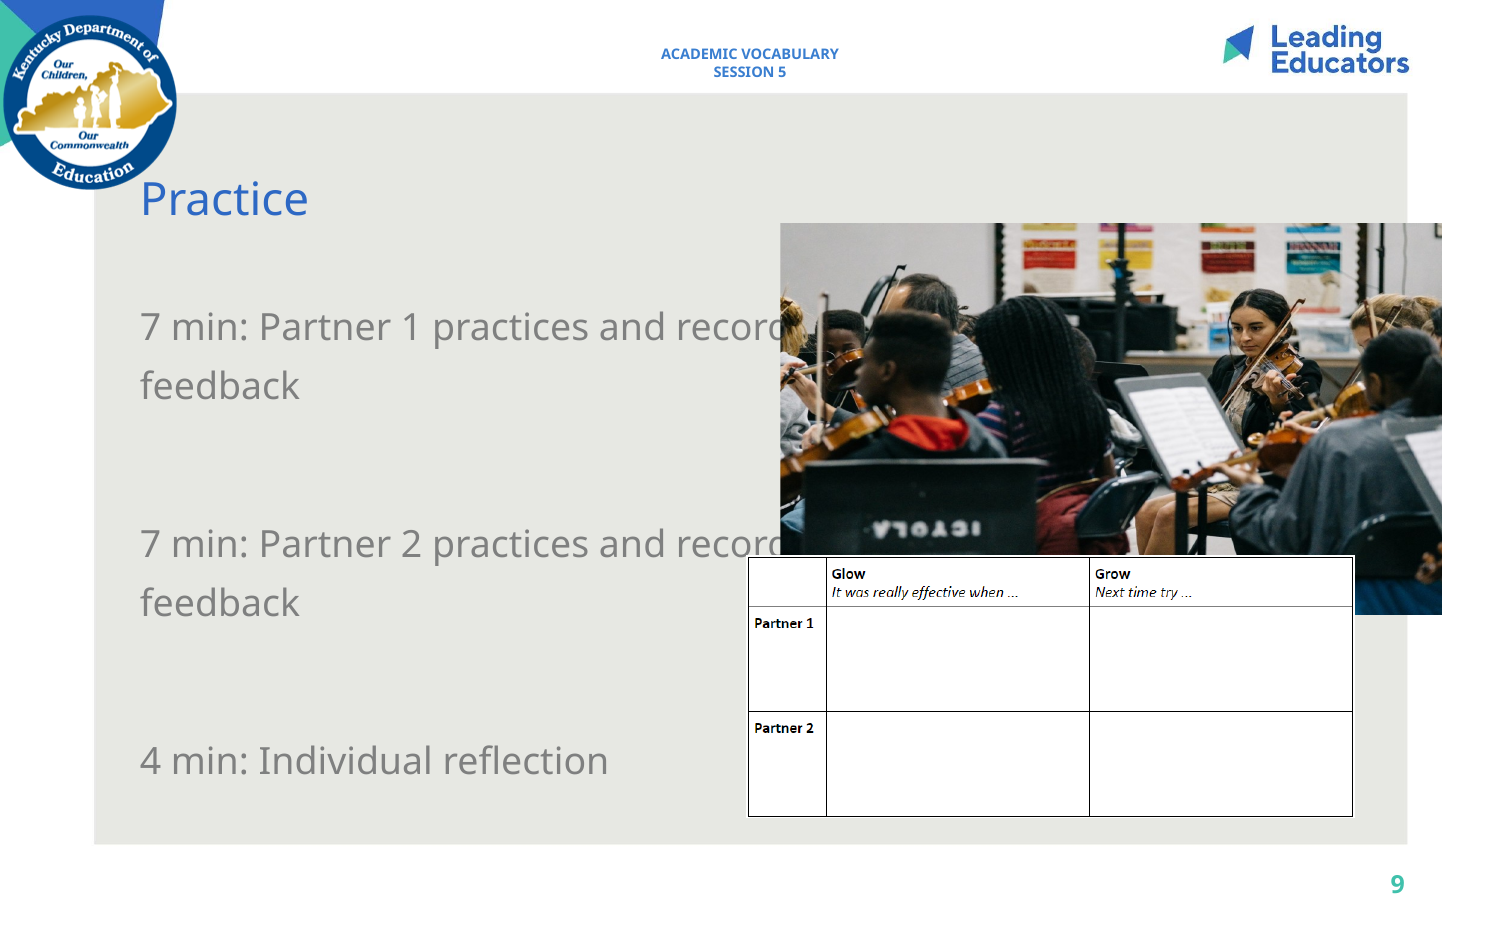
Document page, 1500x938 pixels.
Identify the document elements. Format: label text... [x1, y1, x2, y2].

title Practice [139, 113, 650, 226]
text_box 9 [1149, 849, 1480, 922]
text_box ACADEMIC VOCABULARY SESSION 5 [638, 0, 861, 93]
list 7 min: Partner 1 practices and records feedback 7 min: Partner 2 practices and records feedback 4 min: Individual reflection [139, 289, 775, 705]
picture [0, 0, 1500, 938]
